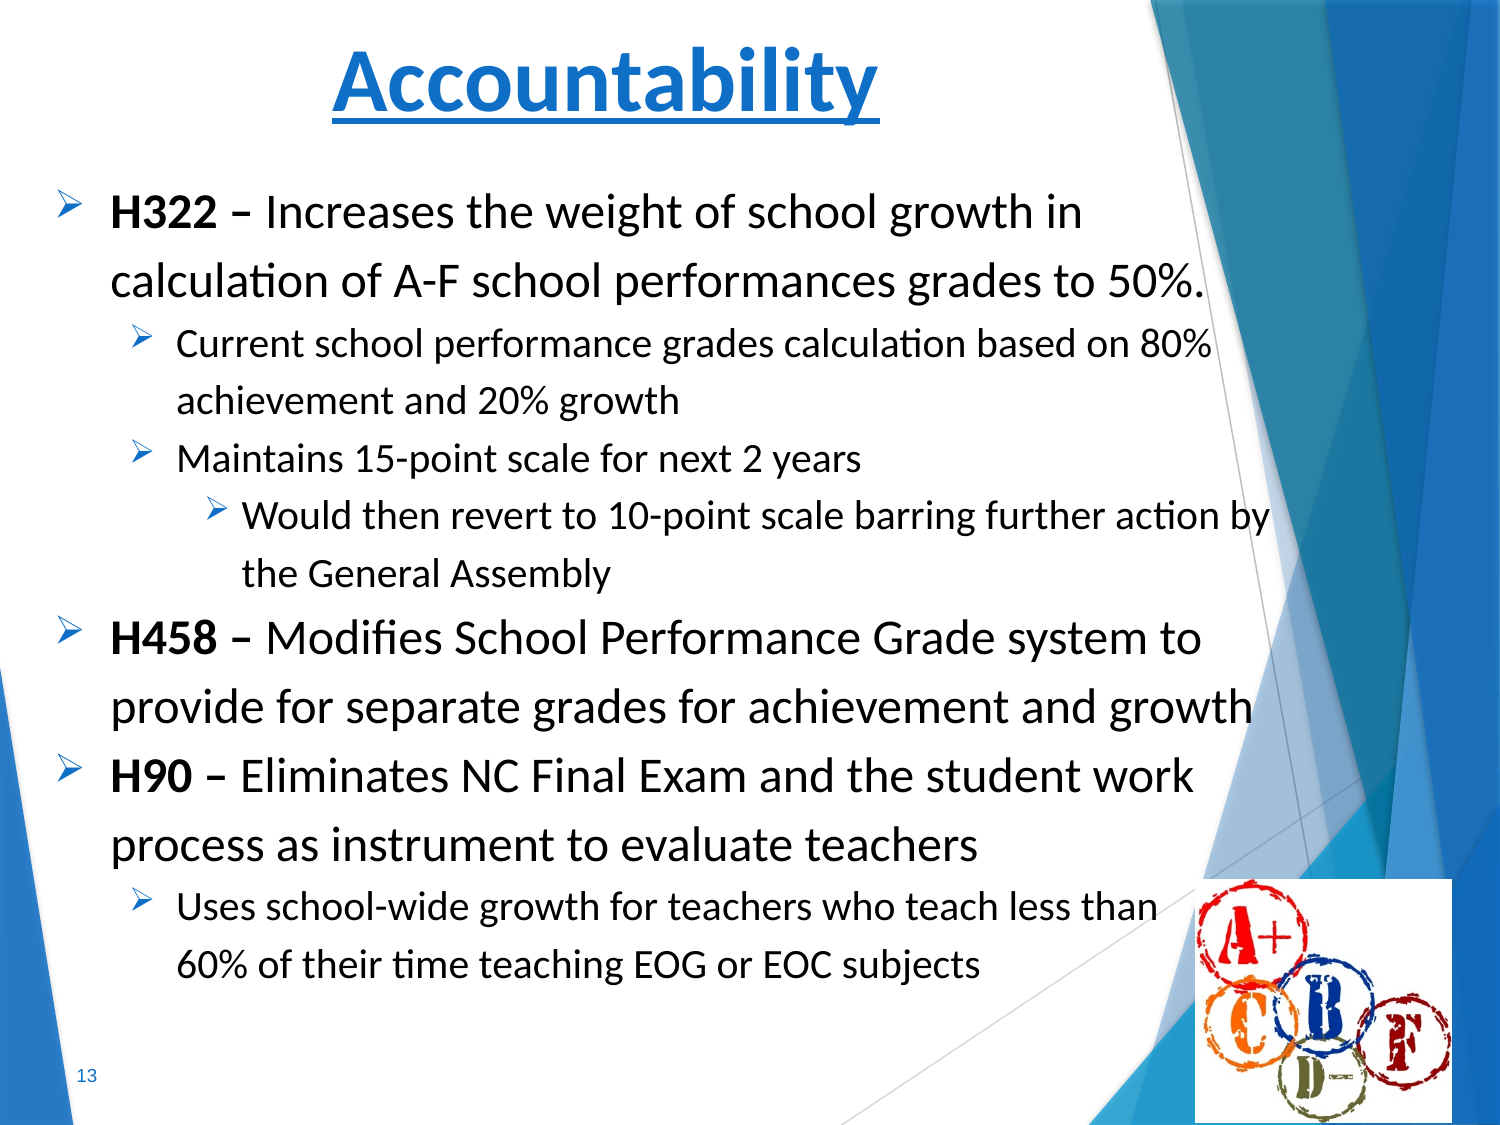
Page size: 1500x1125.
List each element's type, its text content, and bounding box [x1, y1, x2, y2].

title Accountability [24, 12, 1188, 213]
picture [1194, 879, 1452, 1124]
slide_number 13 [50, 1050, 113, 1100]
list H322 – Increases the weight of school growth in calculation of A-F school performances grades to 50%. Current school performance grades calculation based on 80% achievement and 20% growth Maintains 15-point scale for next 2 years Would then revert to 10-point scale barring further action by the General Assembly H458 – Modifies School Performance Grade system to provide for separate grades for achievement and growth H90 – Eliminates NC Final Exam and the student work process as instrument to evaluate teachers Uses school-wide growth for teachers who teach less than 60% of their time teaching EOG or EOC subjects [39, 162, 1313, 1050]
